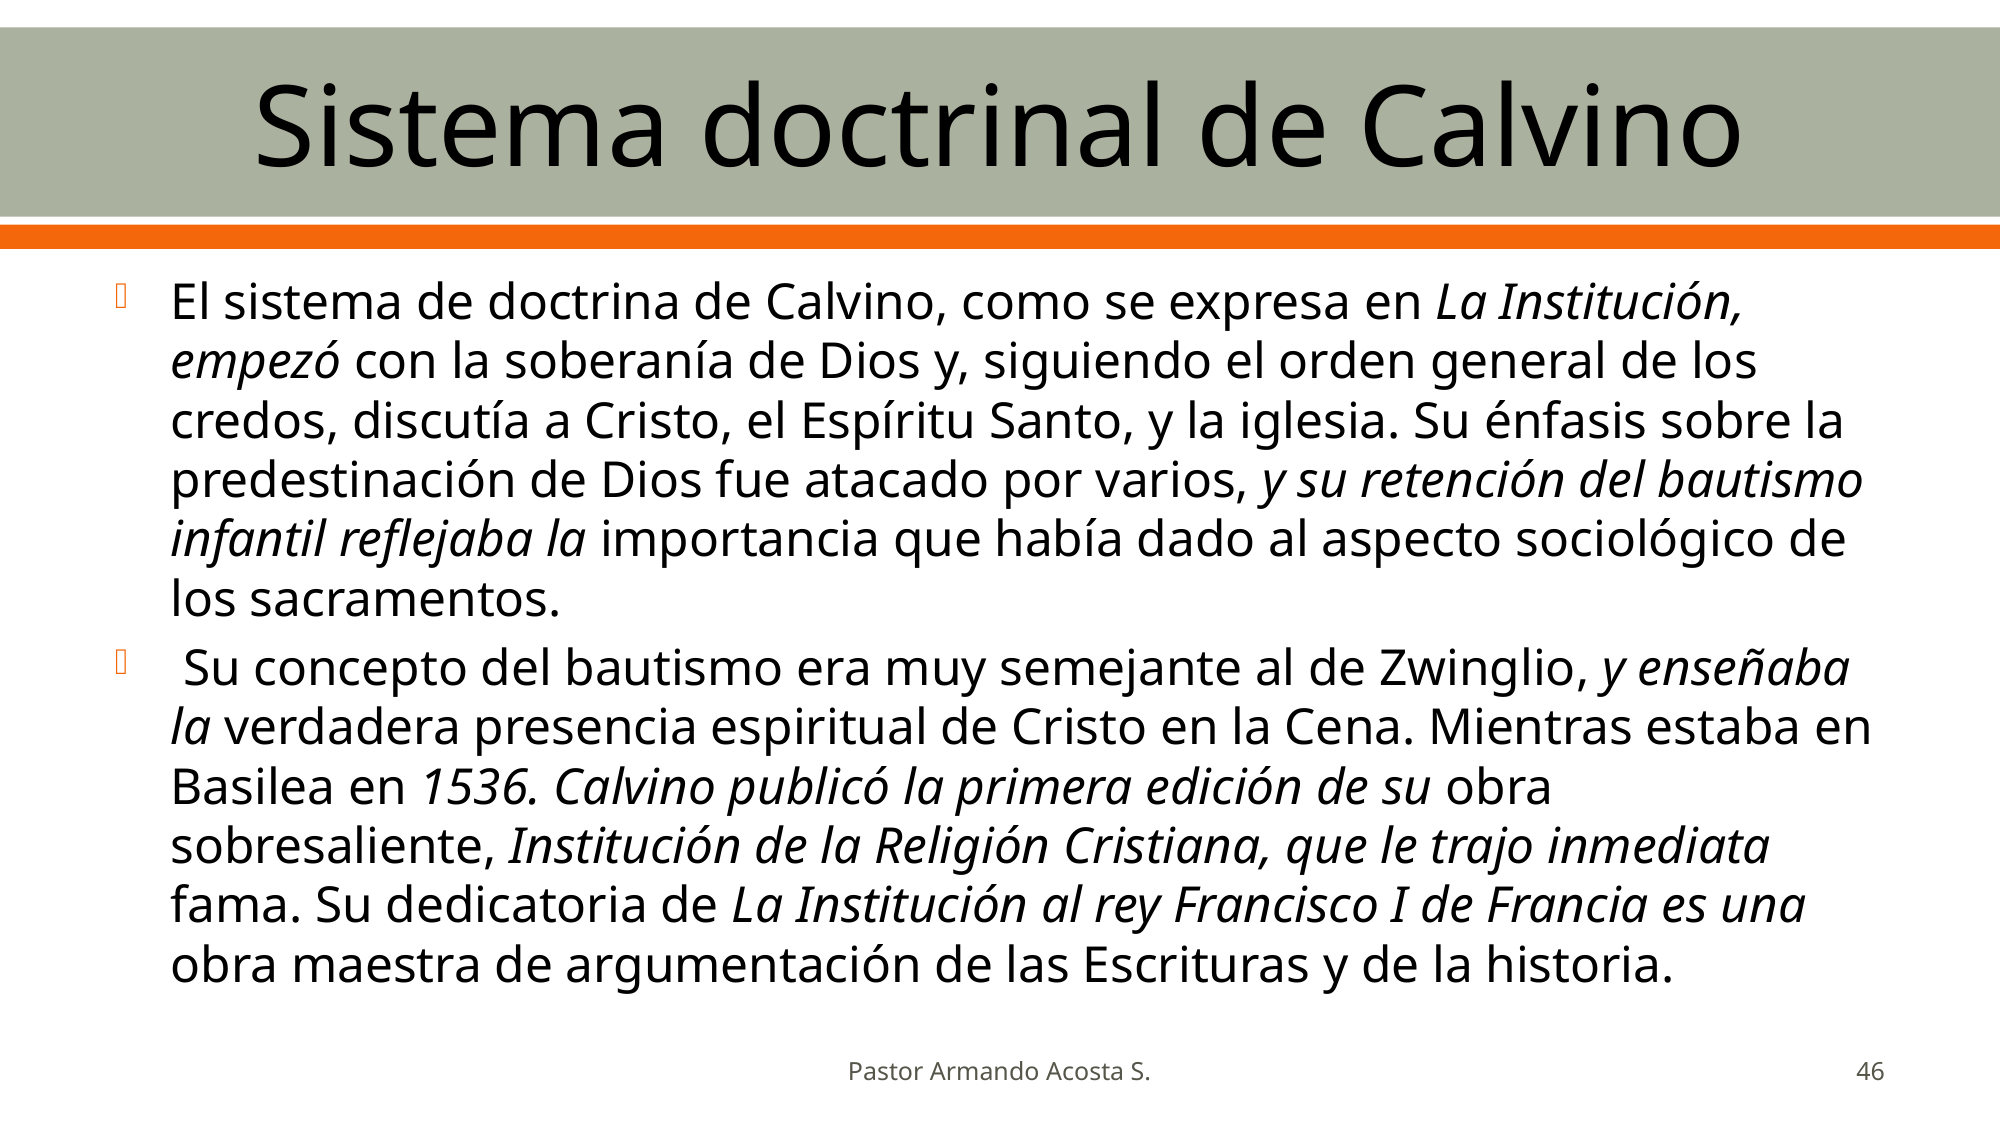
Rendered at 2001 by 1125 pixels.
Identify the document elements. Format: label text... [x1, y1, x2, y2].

slide_number 46 [1433, 1042, 1900, 1103]
list El sistema de doctrina de Calvino, como se expresa en La Institución, empezó con la soberanía de Dios y, siguiendo el orden general de los credos, discutía a Cristo, el Espíritu Santo, y la iglesia. Su énfasis sobre la predestinación de Dios fue atacado por varios, y su retención del bautismo infantil reflejaba la importancia que había dado al aspecto sociológico de los sacramentos. Su concepto del bautismo era muy semejante al de Zwinglio, y enseñaba la verdadera presencia espiritual de Cristo en la Cena. Mientras estaba en Basilea en 1536. Calvino publicó la primera edición de su obra sobresaliente, Institución de la Religión Cristiana, que le trajo inmediata fama. Su dedicatoria de La Institución al rey Francisco I de Francia es una obra maestra de argumentación de las Escrituras y de la historia. [99, 262, 1900, 1005]
title Sistema doctrinal de Calvino [99, 29, 1900, 213]
footer Pastor Armando Acosta S. [683, 1042, 1317, 1103]
